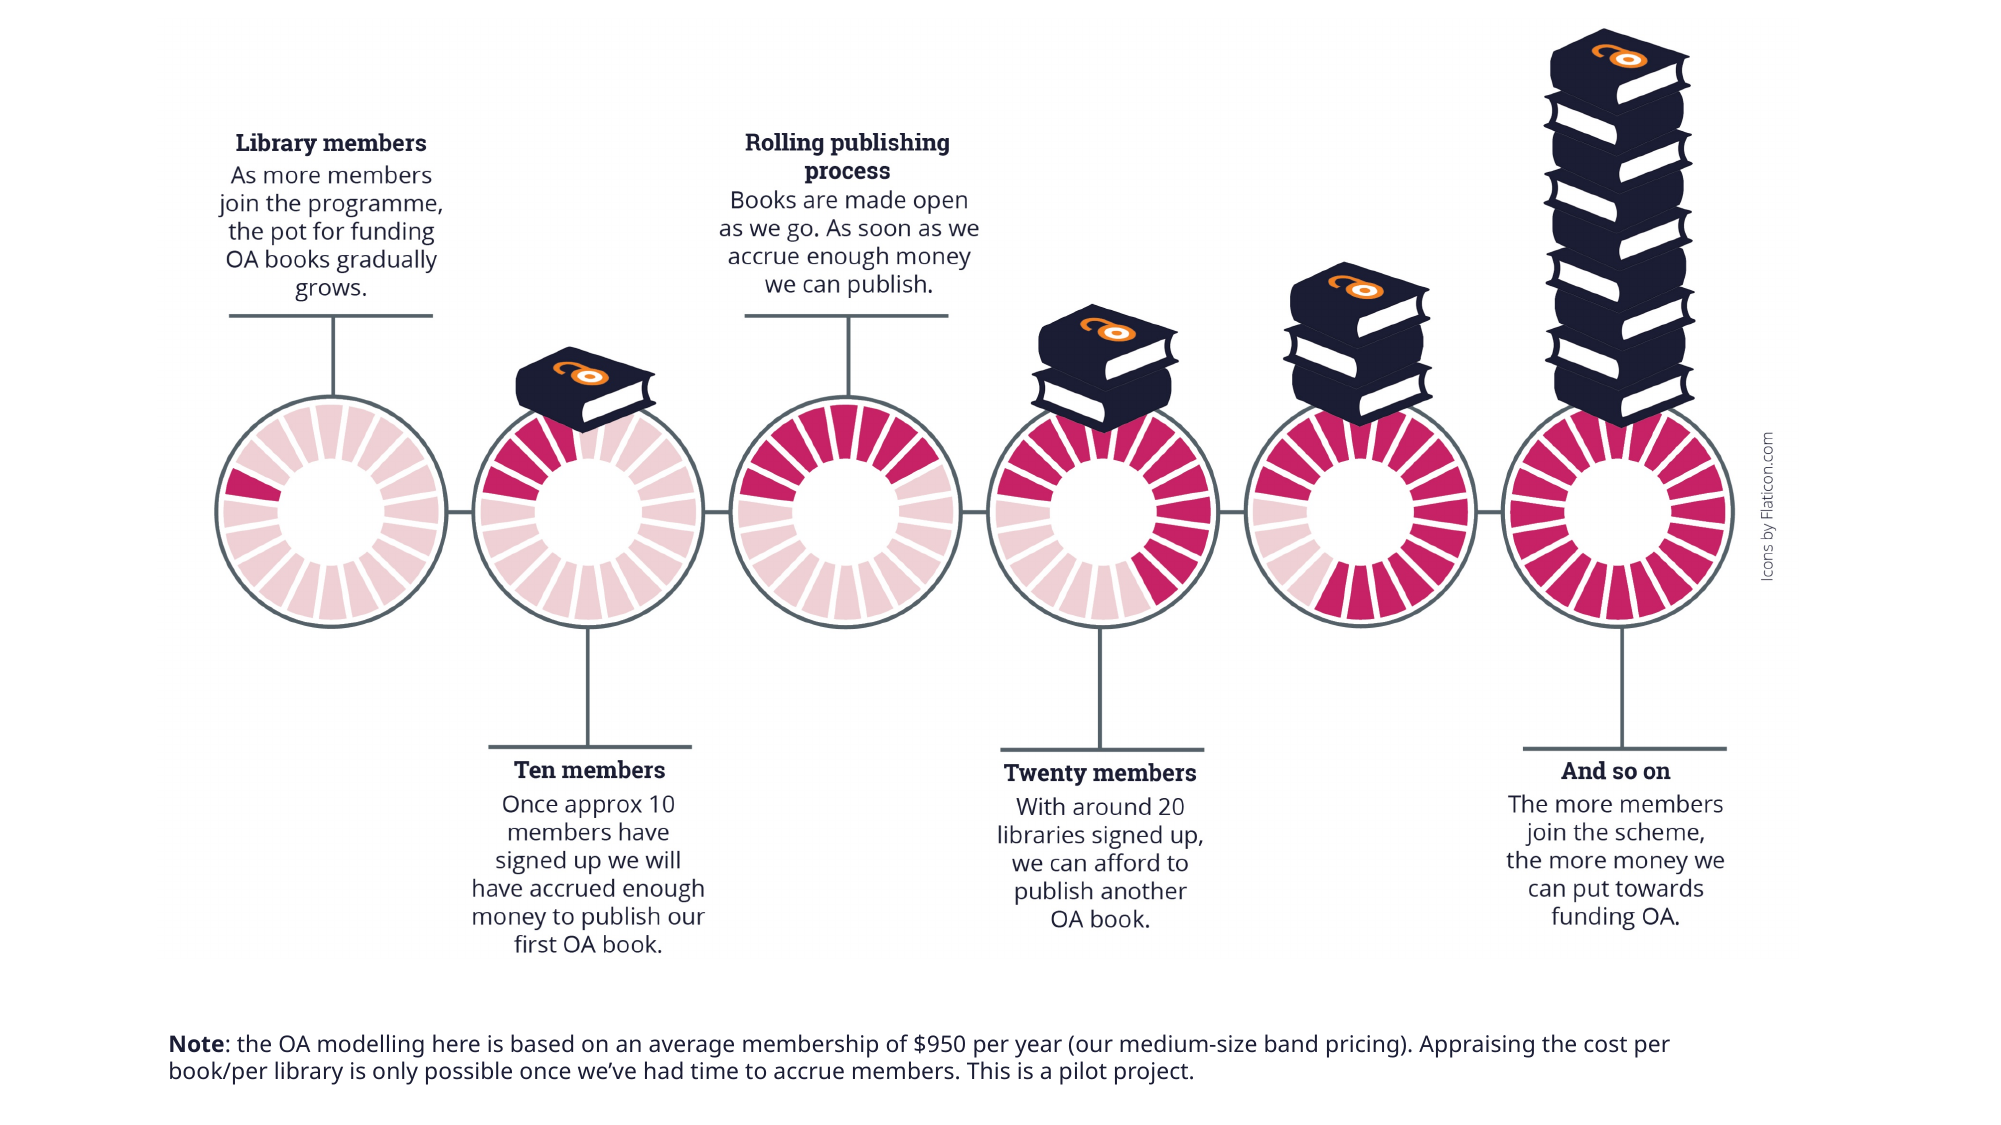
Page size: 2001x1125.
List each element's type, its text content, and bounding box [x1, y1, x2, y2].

text_box Note: the OA modelling here is based on an average membership of $950 per year (our medium-size band pricing). Appraising the cost per book/per library is only possible once we’ve had time to accrue members. This is a pilot project. [153, 1021, 1749, 1092]
picture [157, 18, 1799, 959]
